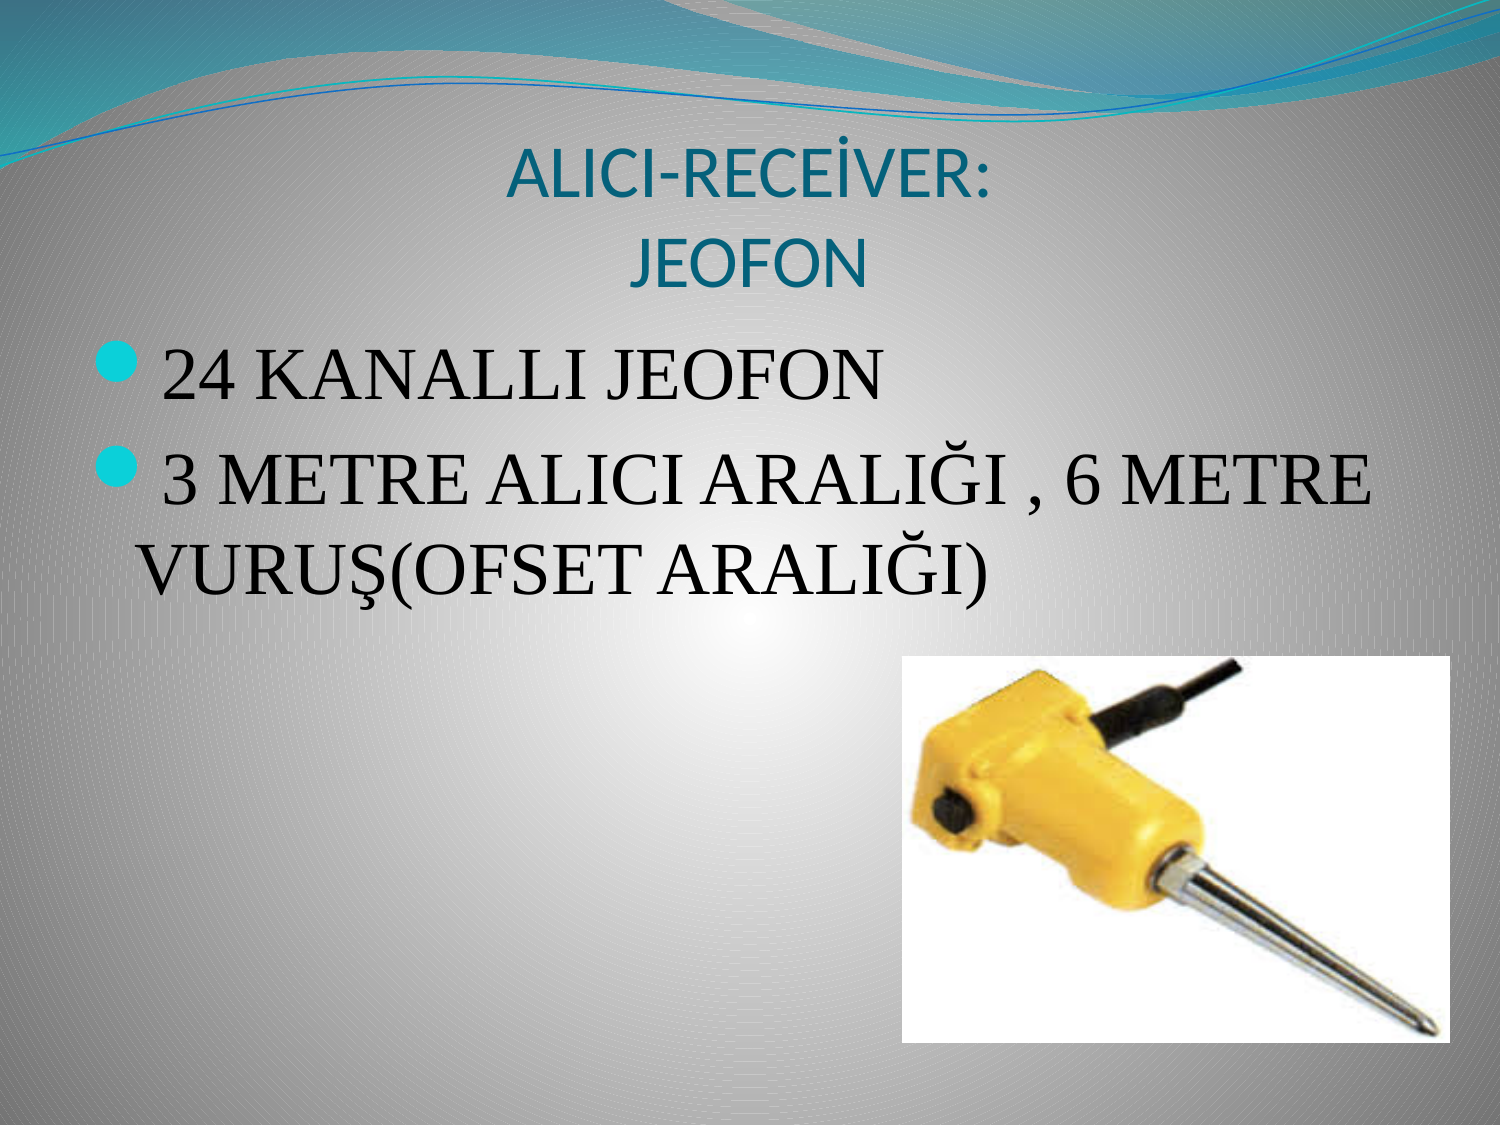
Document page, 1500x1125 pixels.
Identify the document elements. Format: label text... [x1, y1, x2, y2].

list 24 KANALLI JEOFON 3 METRE ALICI ARALIĞI , 6 METRE VURUŞ(OFSET ARALIĞI) [75, 317, 1425, 1038]
title ALICI-RECEİVER: JEOFON [75, 115, 1425, 303]
picture [902, 655, 1450, 1044]
